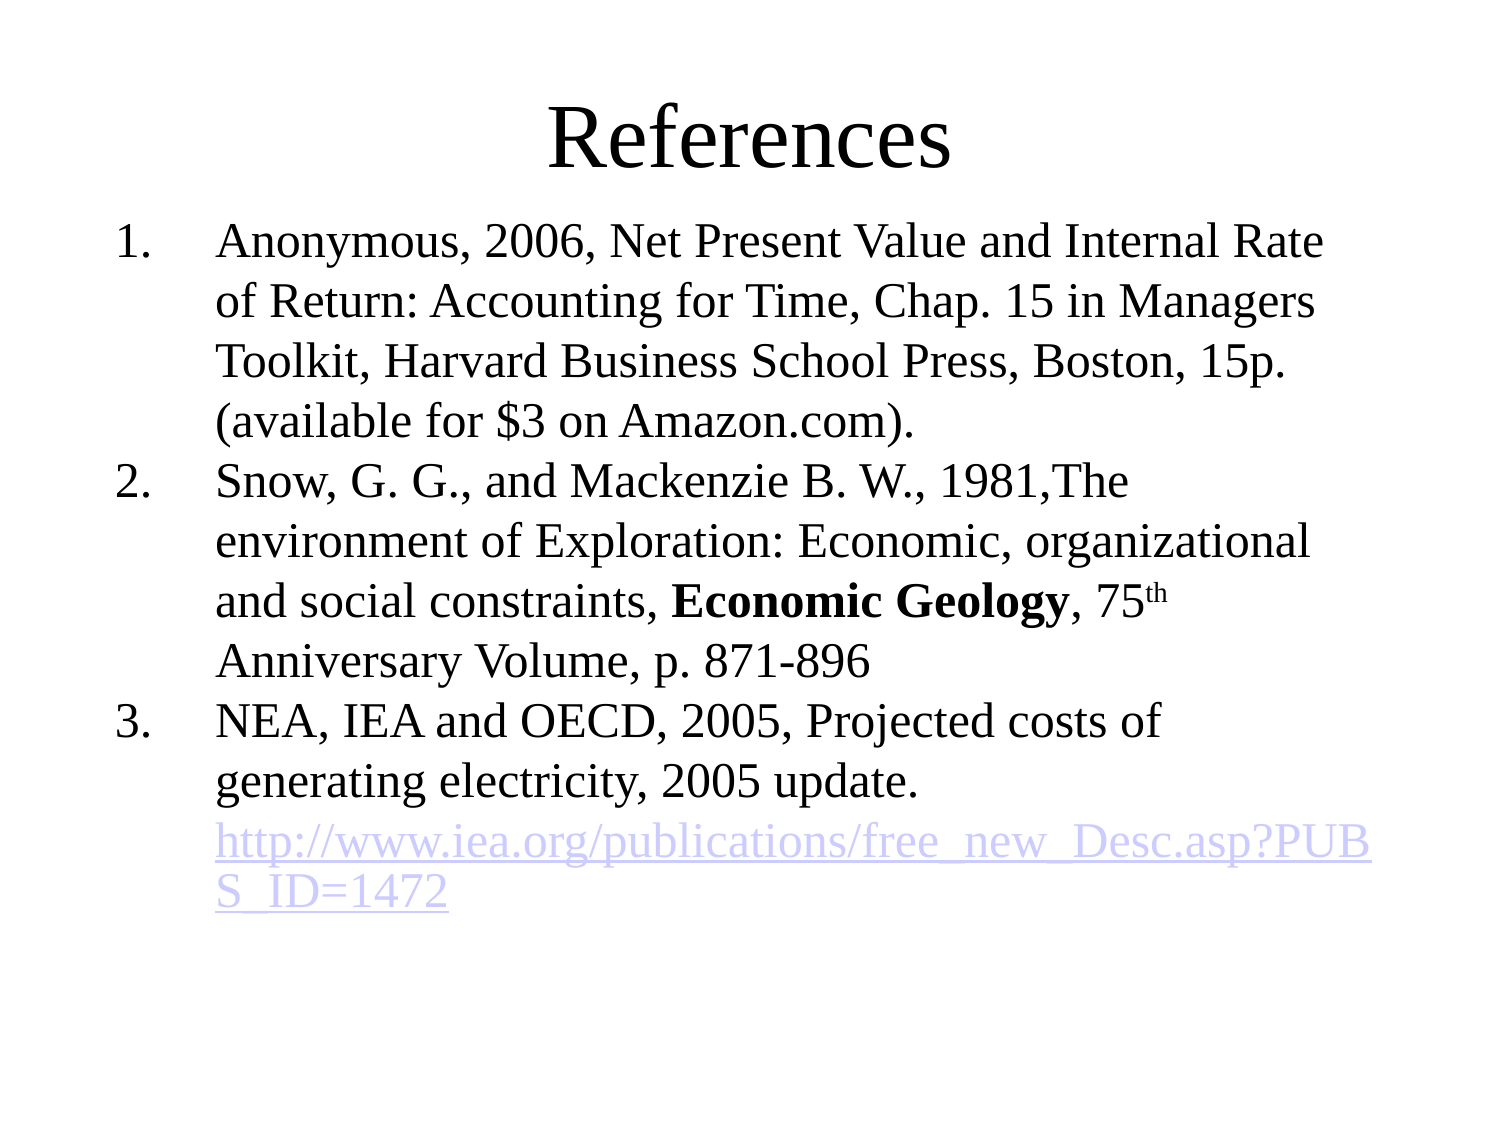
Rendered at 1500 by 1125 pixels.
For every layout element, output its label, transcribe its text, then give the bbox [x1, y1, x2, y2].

title References [112, 37, 1388, 199]
list Anonymous, 2006, Net Present Value and Internal Rate of Return: Accounting for Time, Chap. 15 in Managers Toolkit, Harvard Business School Press, Boston, 15p. (available for $3 on Amazon.com). Snow, G. G., and Mackenzie B. W., 1981,The environment of Exploration: Economic, organizational and social constraints, Economic Geology, 75th Anniversary Volume, p. 871-896 NEA, IEA and OECD, 2005, Projected costs of generating electricity, 2005 update. http://www.iea.org/publications/free_new_Desc.asp?PUBS_ID=1472 [99, 199, 1388, 1063]
